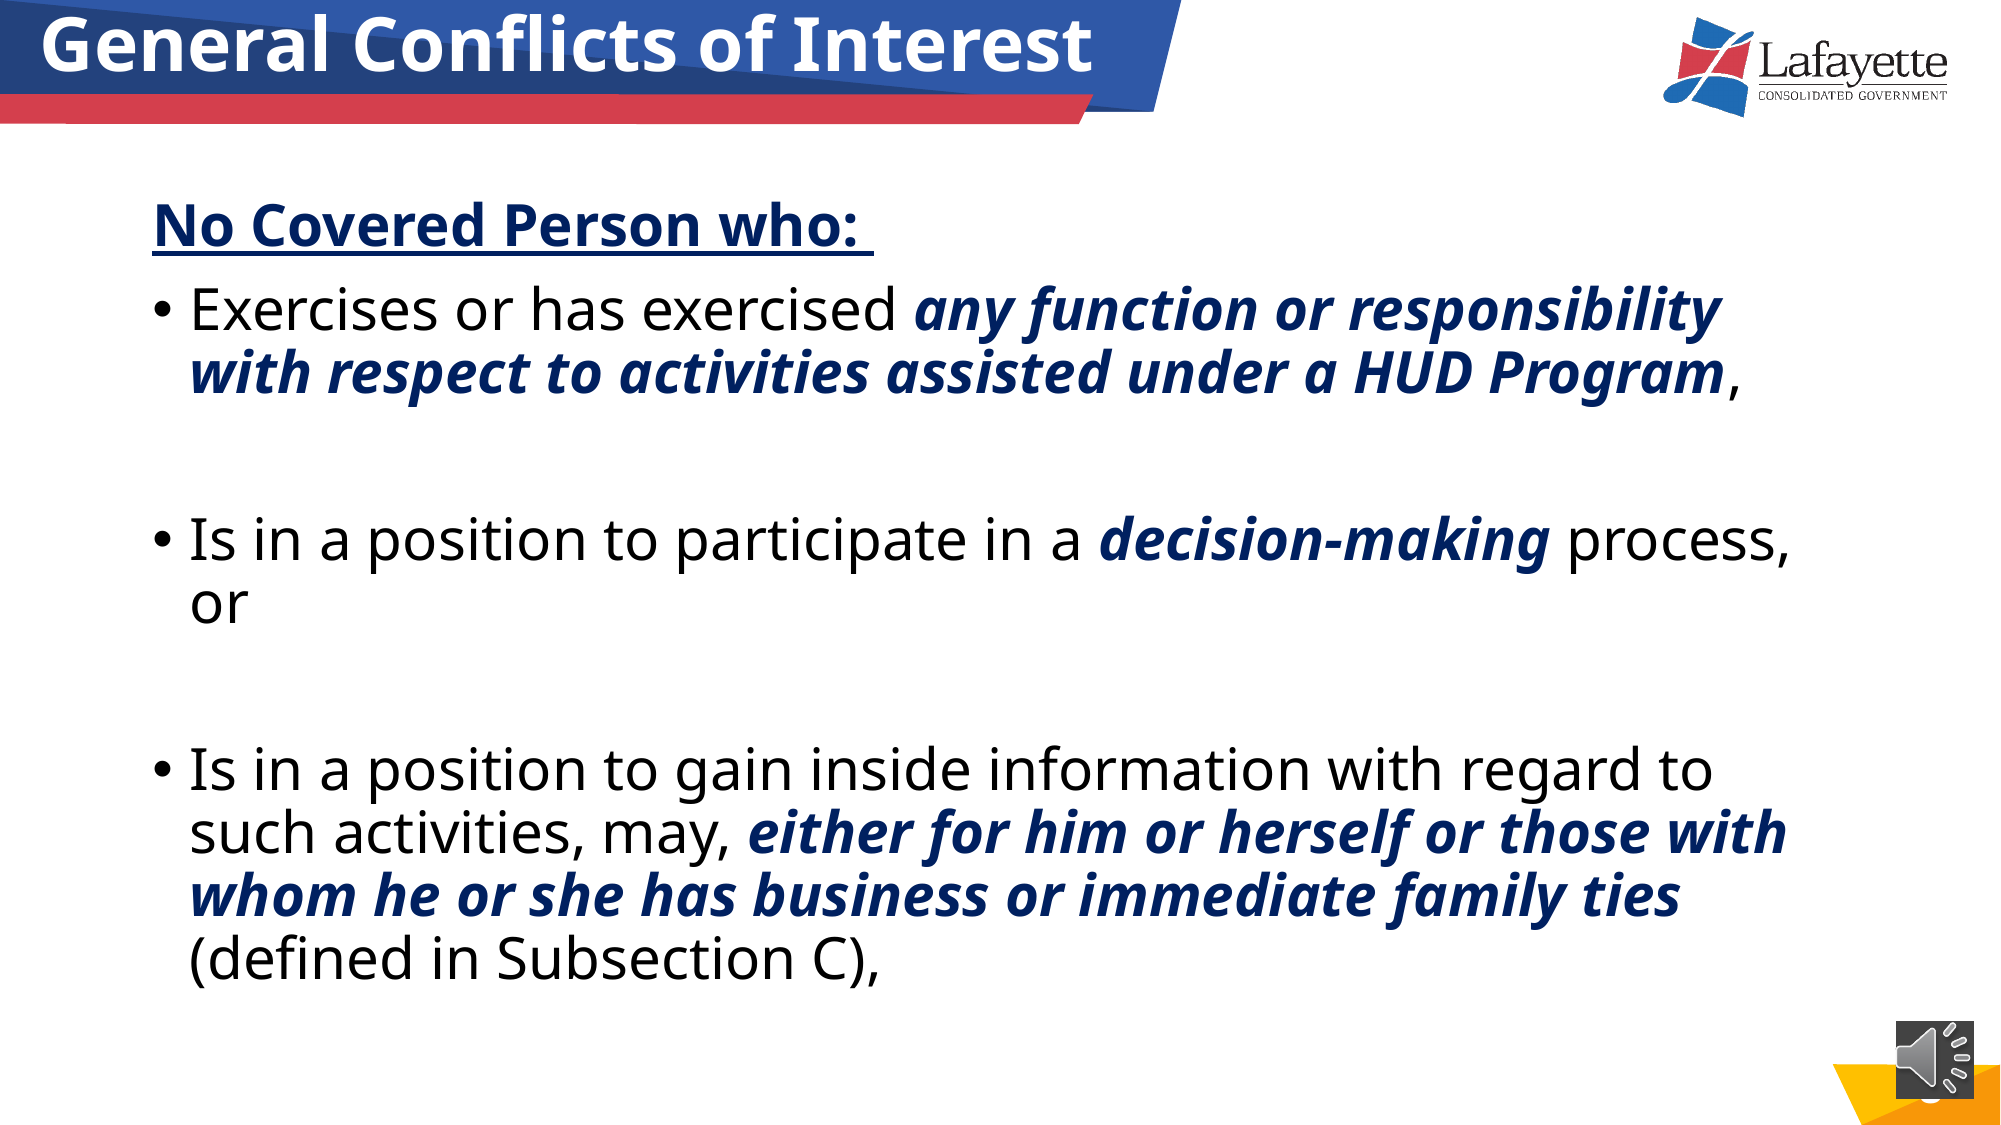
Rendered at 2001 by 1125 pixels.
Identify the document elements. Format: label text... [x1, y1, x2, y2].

title General Conflicts of Interest [24, 0, 1182, 94]
slide_number 8 [1818, 1060, 1958, 1121]
picture [1894, 1019, 1975, 1100]
picture [1652, 9, 1958, 125]
list No Covered Person who: Exercises or has exercised any function or responsibility with respect to activities assisted under a HUD Program, Is in a position to participate in a decision-making process, or Is in a position to gain inside information with regard to such activities, may, either for him or herself or those with whom he or she has business or immediate family ties (defined in Subsection C), [137, 189, 1863, 1014]
